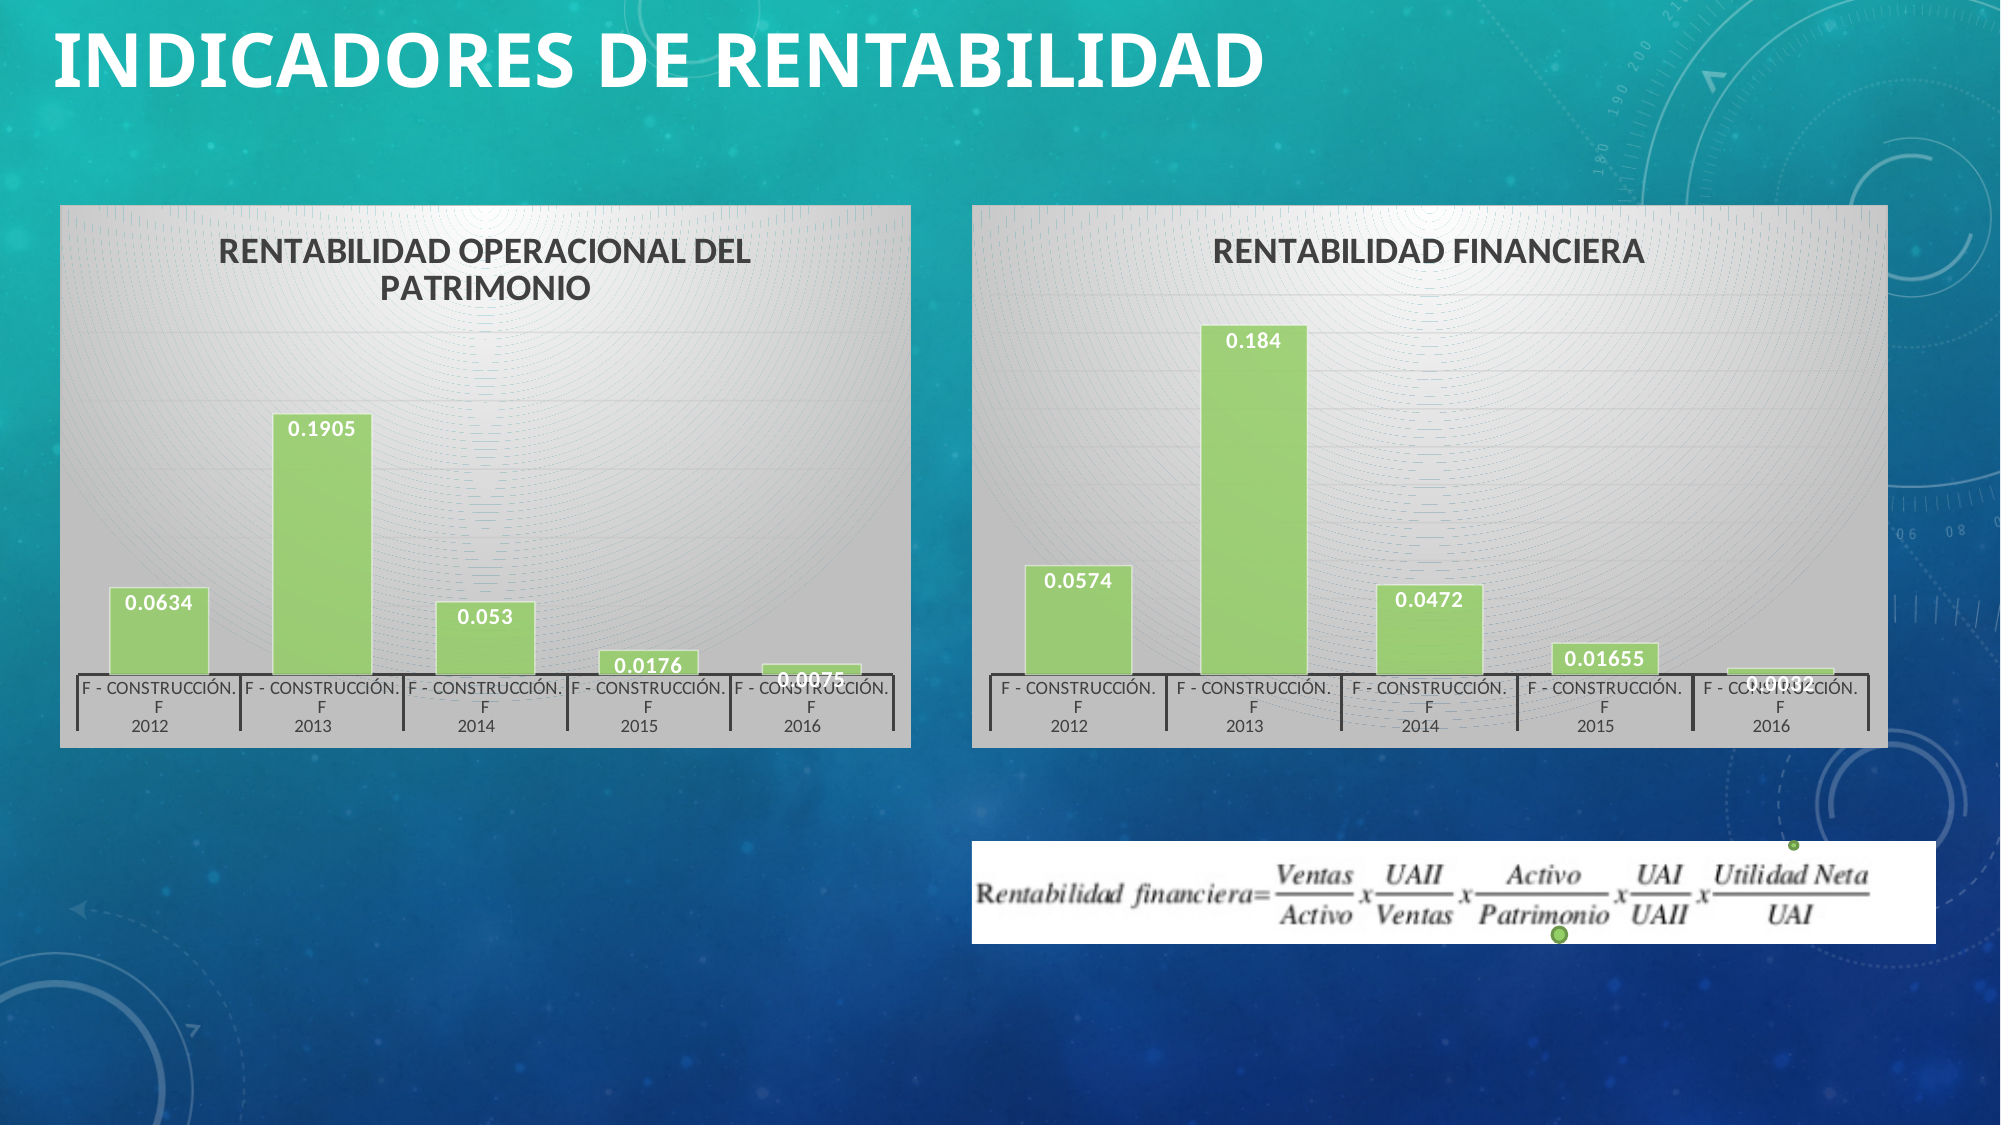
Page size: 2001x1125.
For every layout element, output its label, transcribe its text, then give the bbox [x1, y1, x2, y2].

chart [59, 204, 912, 749]
title Indicadores de rentabilidad [38, 0, 1607, 205]
chart [971, 204, 1888, 749]
picture [0, 0, 2001, 1125]
